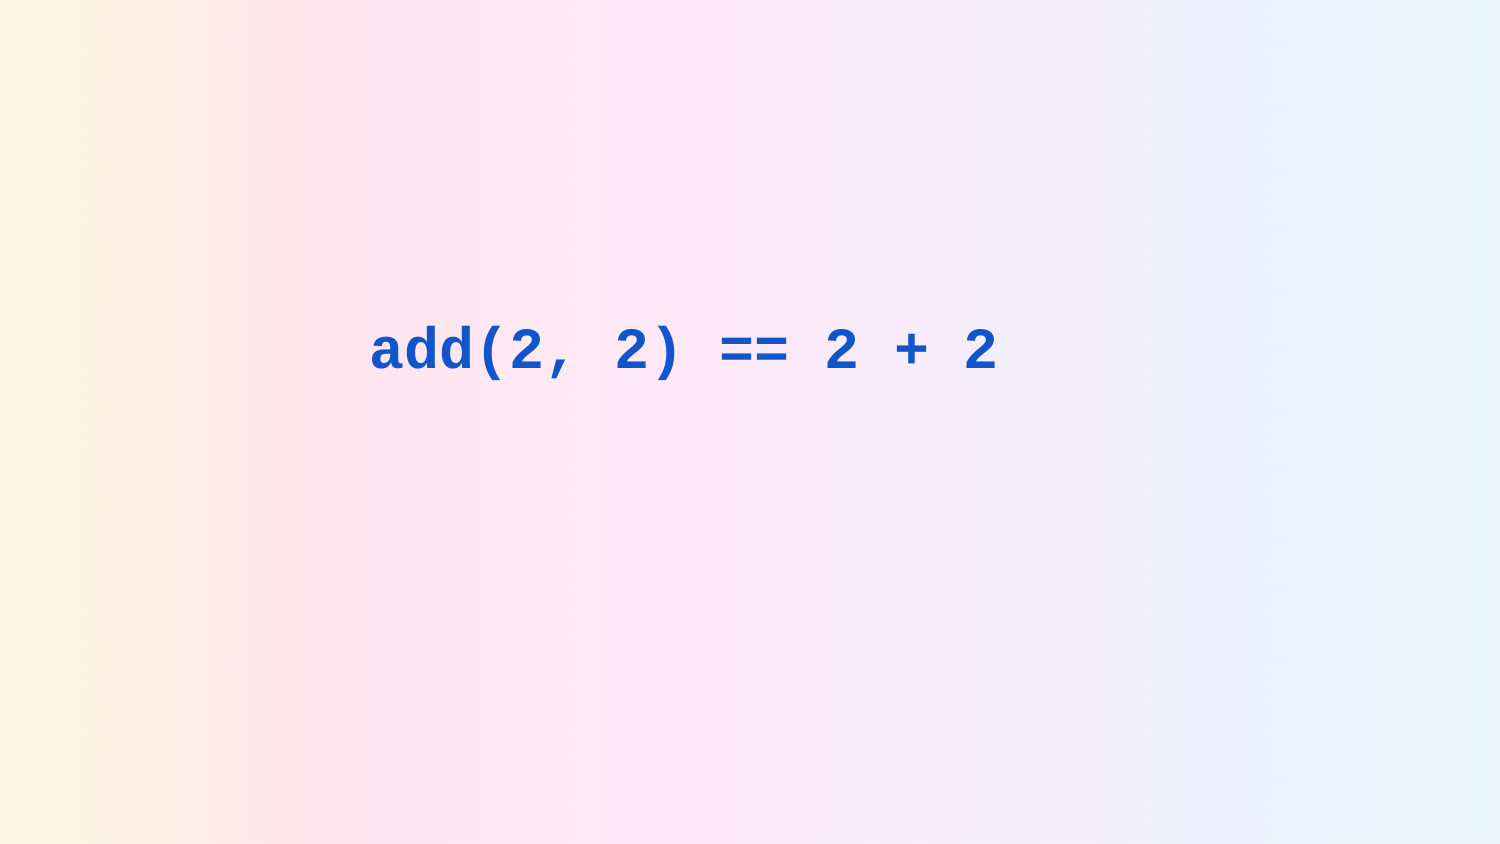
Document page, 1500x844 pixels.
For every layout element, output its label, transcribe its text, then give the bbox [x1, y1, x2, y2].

picture [0, 0, 1500, 844]
list add(2, 2) == 2 + 2 [291, 237, 1078, 453]
